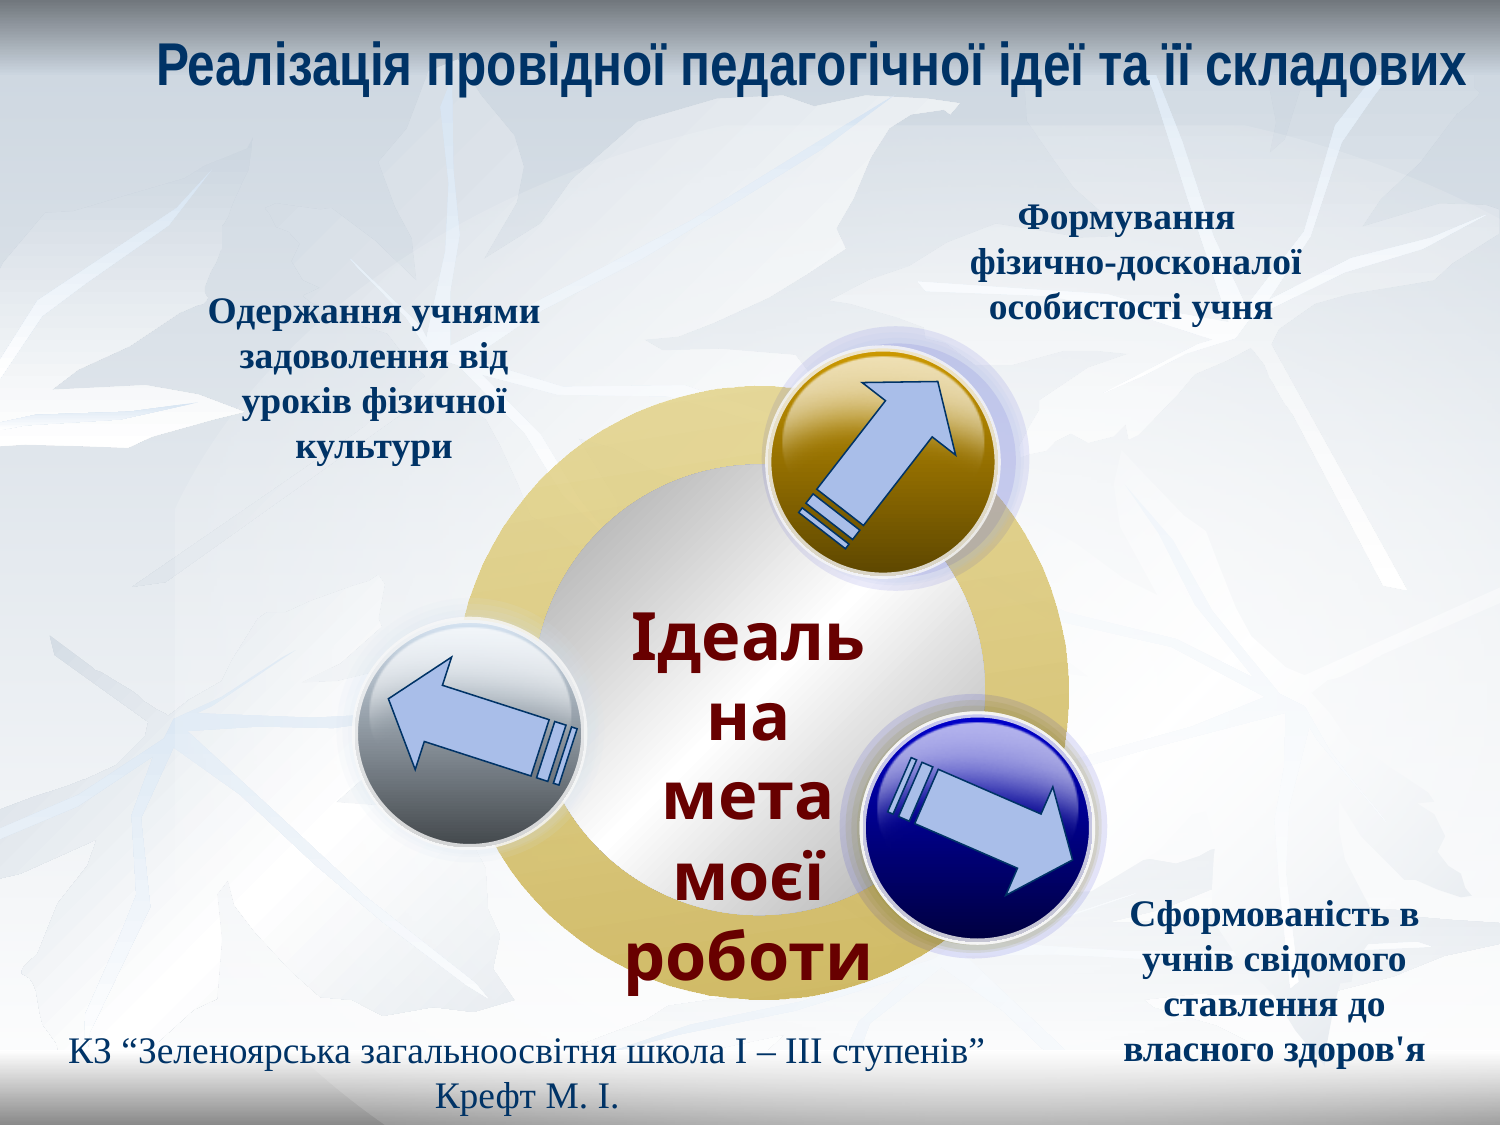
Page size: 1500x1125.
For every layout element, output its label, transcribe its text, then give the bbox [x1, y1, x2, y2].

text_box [336, 597, 605, 863]
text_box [855, 703, 1098, 942]
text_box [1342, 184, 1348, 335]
title Реалізація провідної педагогічної ідеї та її складових [76, 0, 332, 138]
title Реалізація провідної педагогічної ідеї та її складових [1342, 0, 1500, 138]
picture [337, 0, 1338, 1125]
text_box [839, 693, 1108, 959]
text_box КЗ “Зеленоярська загальноосвітня школа І – ІІІ ступенів” Крефт М. І. [46, 1018, 332, 1124]
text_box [761, 325, 1030, 591]
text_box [348, 609, 590, 848]
text_box Сформованість в учнів свідомого ставлення до власного здоров'я [1342, 881, 1469, 1077]
text_box Одержання учнями задоволення від уроків фізичної культури [183, 278, 332, 474]
